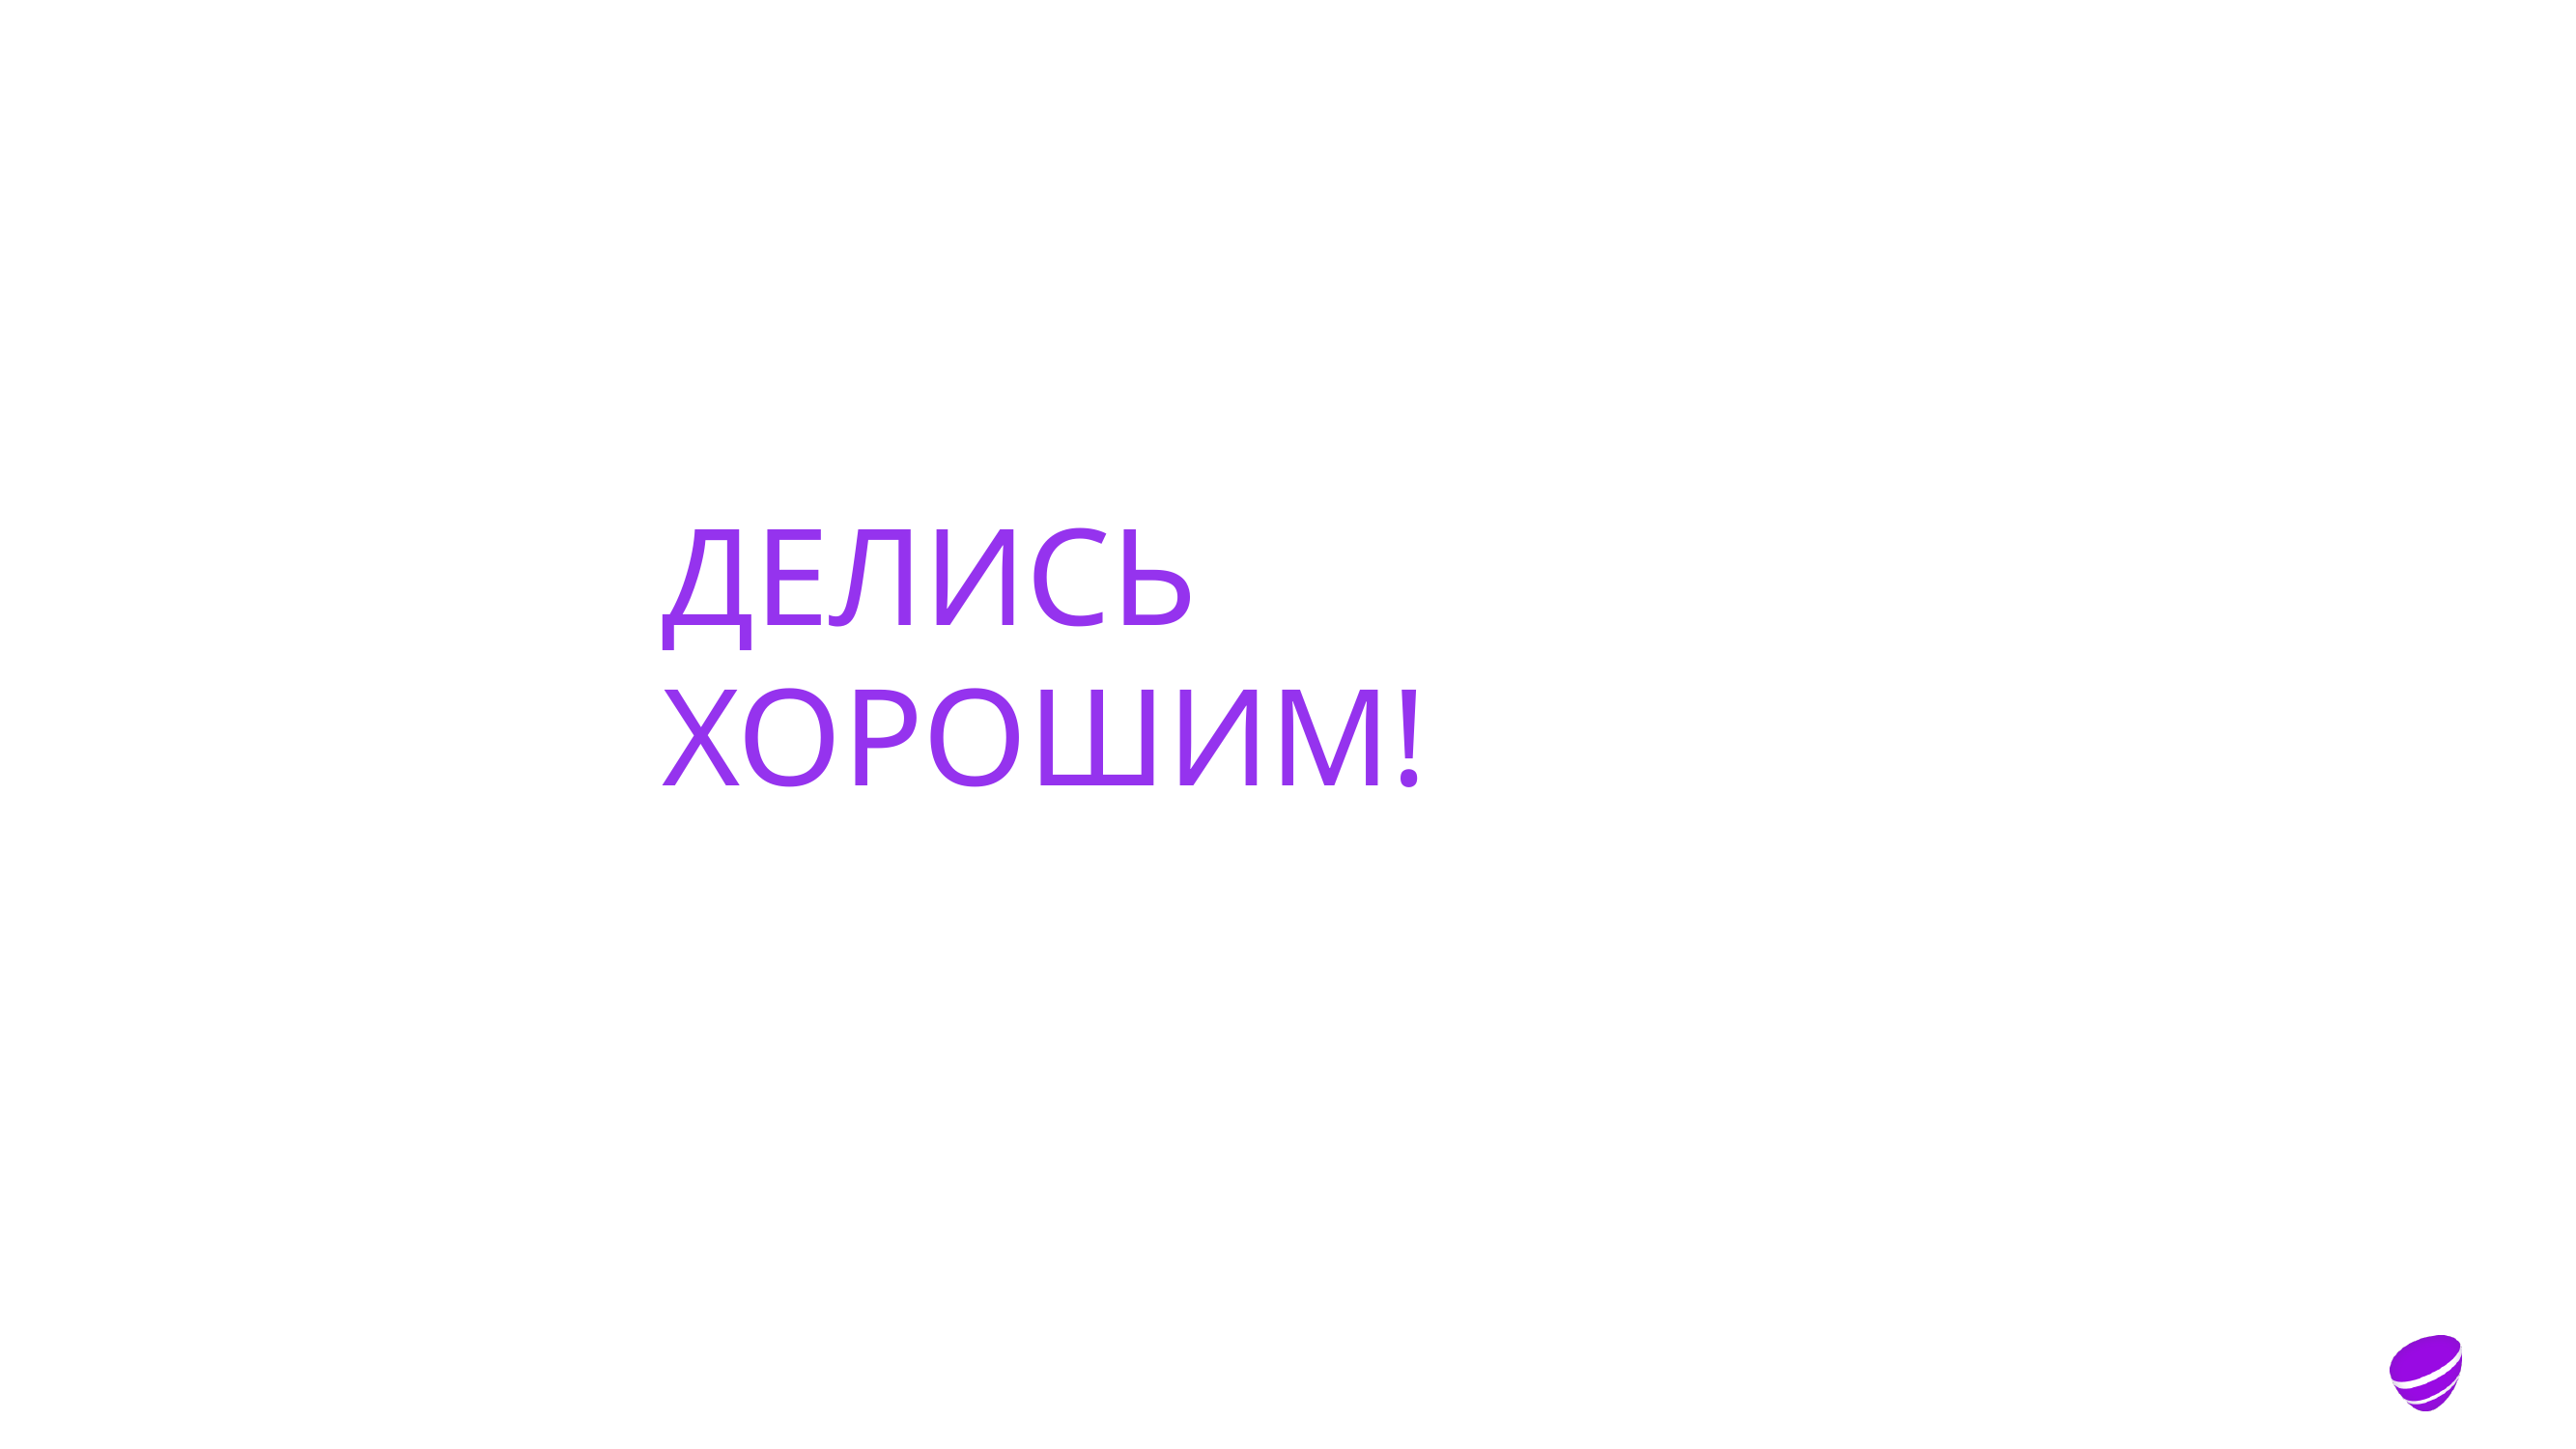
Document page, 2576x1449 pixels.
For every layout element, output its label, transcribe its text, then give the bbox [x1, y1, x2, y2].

text_box ДЕЛИСЬ ХОРОШИМ! [656, 485, 2001, 819]
picture [2390, 1335, 2462, 1411]
